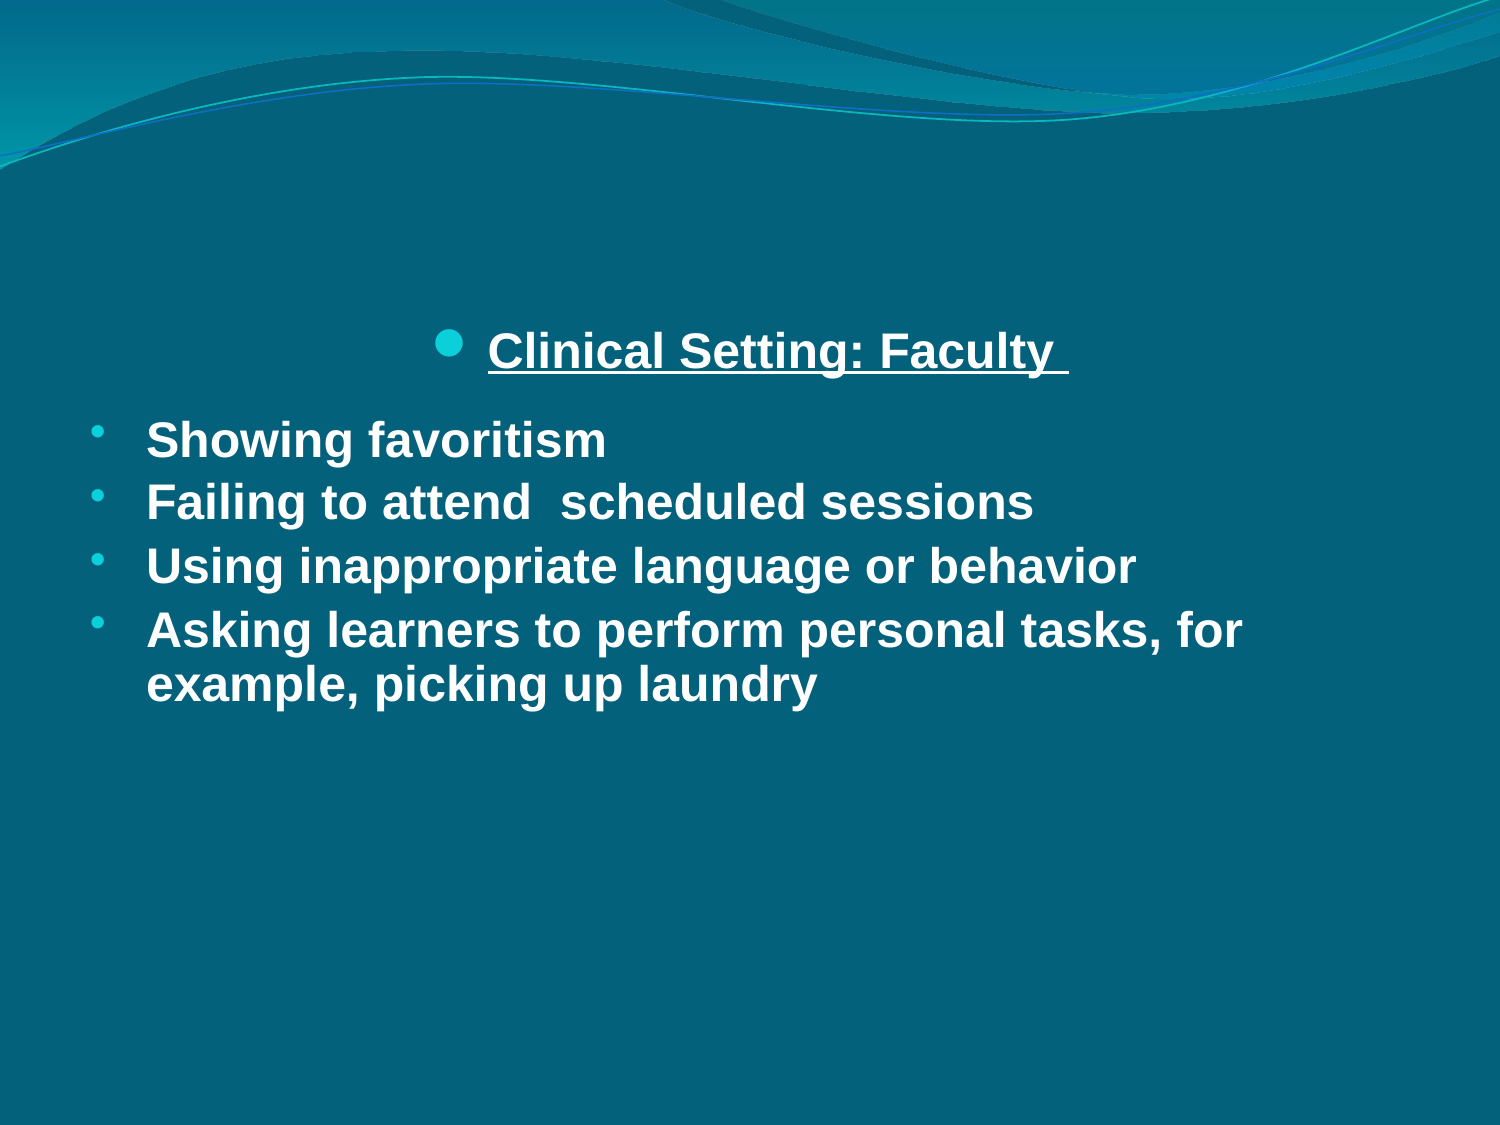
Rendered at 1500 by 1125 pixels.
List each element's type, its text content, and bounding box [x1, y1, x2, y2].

list Clinical Setting: Faculty Showing favoritism Failing to attend scheduled sessions Using inappropriate language or behavior Asking learners to perform personal tasks, for example, picking up laundry [75, 317, 1425, 1038]
